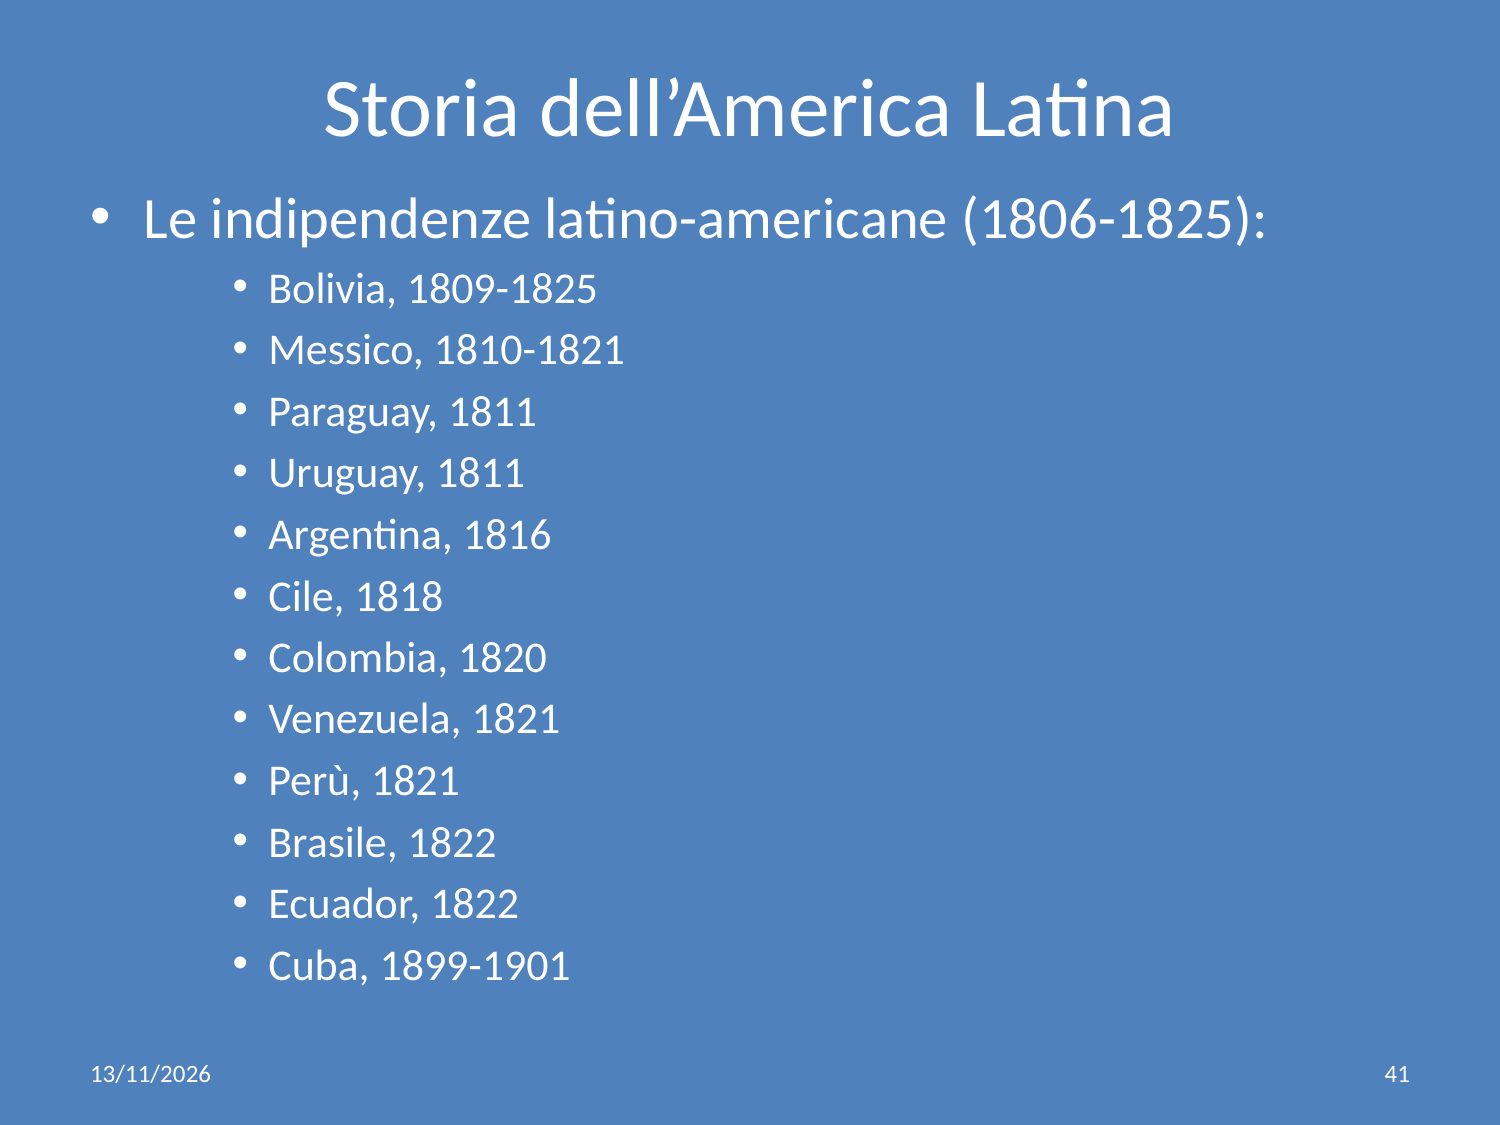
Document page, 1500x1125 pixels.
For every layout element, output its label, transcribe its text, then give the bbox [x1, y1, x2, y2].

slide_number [75, 1042, 425, 1103]
slide_number 41 [1074, 1042, 1425, 1103]
list Le indipendenze latino-americane (1806-1825): Bolivia, 1809-1825 Messico, 1810-1821 Paraguay, 1811 Uruguay, 1811 Argentina, 1816 Cile, 1818 Colombia, 1820 Venezuela, 1821 Perù, 1821 Brasile, 1822 Ecuador, 1822 Cuba, 1899-1901 [75, 172, 1425, 1005]
title Storia dell’America Latina [75, 45, 1425, 161]
